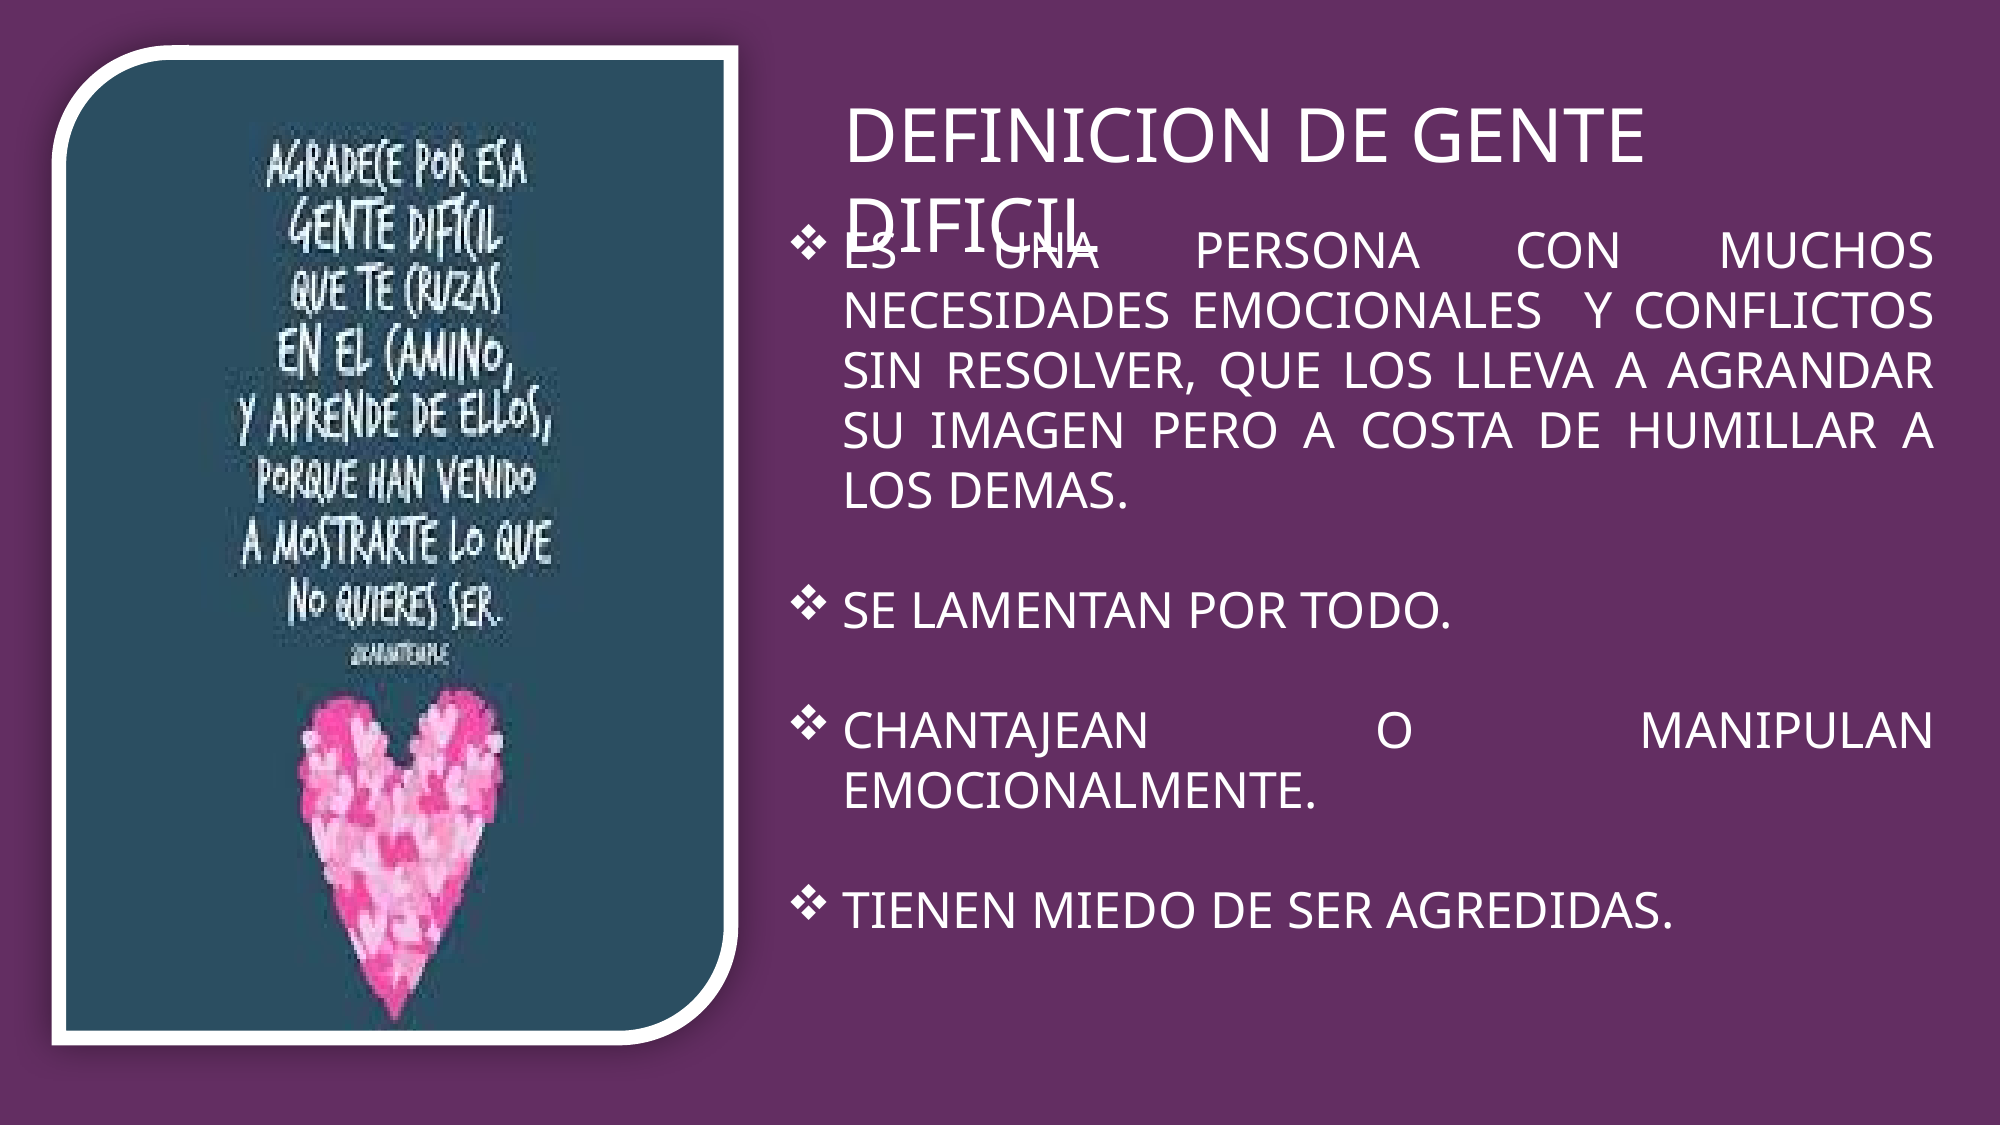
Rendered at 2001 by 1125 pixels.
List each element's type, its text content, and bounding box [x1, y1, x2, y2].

picture [58, 52, 732, 1039]
text_box ES UNA PERSONA CON MUCHOS NECESIDADES EMOCIONALES Y CONFLICTOS SIN RESOLVER, QUE LOS LLEVA A AGRANDAR SU IMAGEN PERO A COSTA DE HUMILLAR A LOS DEMAS. SE LAMENTAN POR TODO. CHANTAJEAN O MANIPULAN EMOCIONALMENTE. TIENEN MIEDO DE SER AGREDIDAS. [771, 211, 1950, 1067]
text_box DEFINICION DE GENTE DIFICIL [828, 79, 1888, 211]
